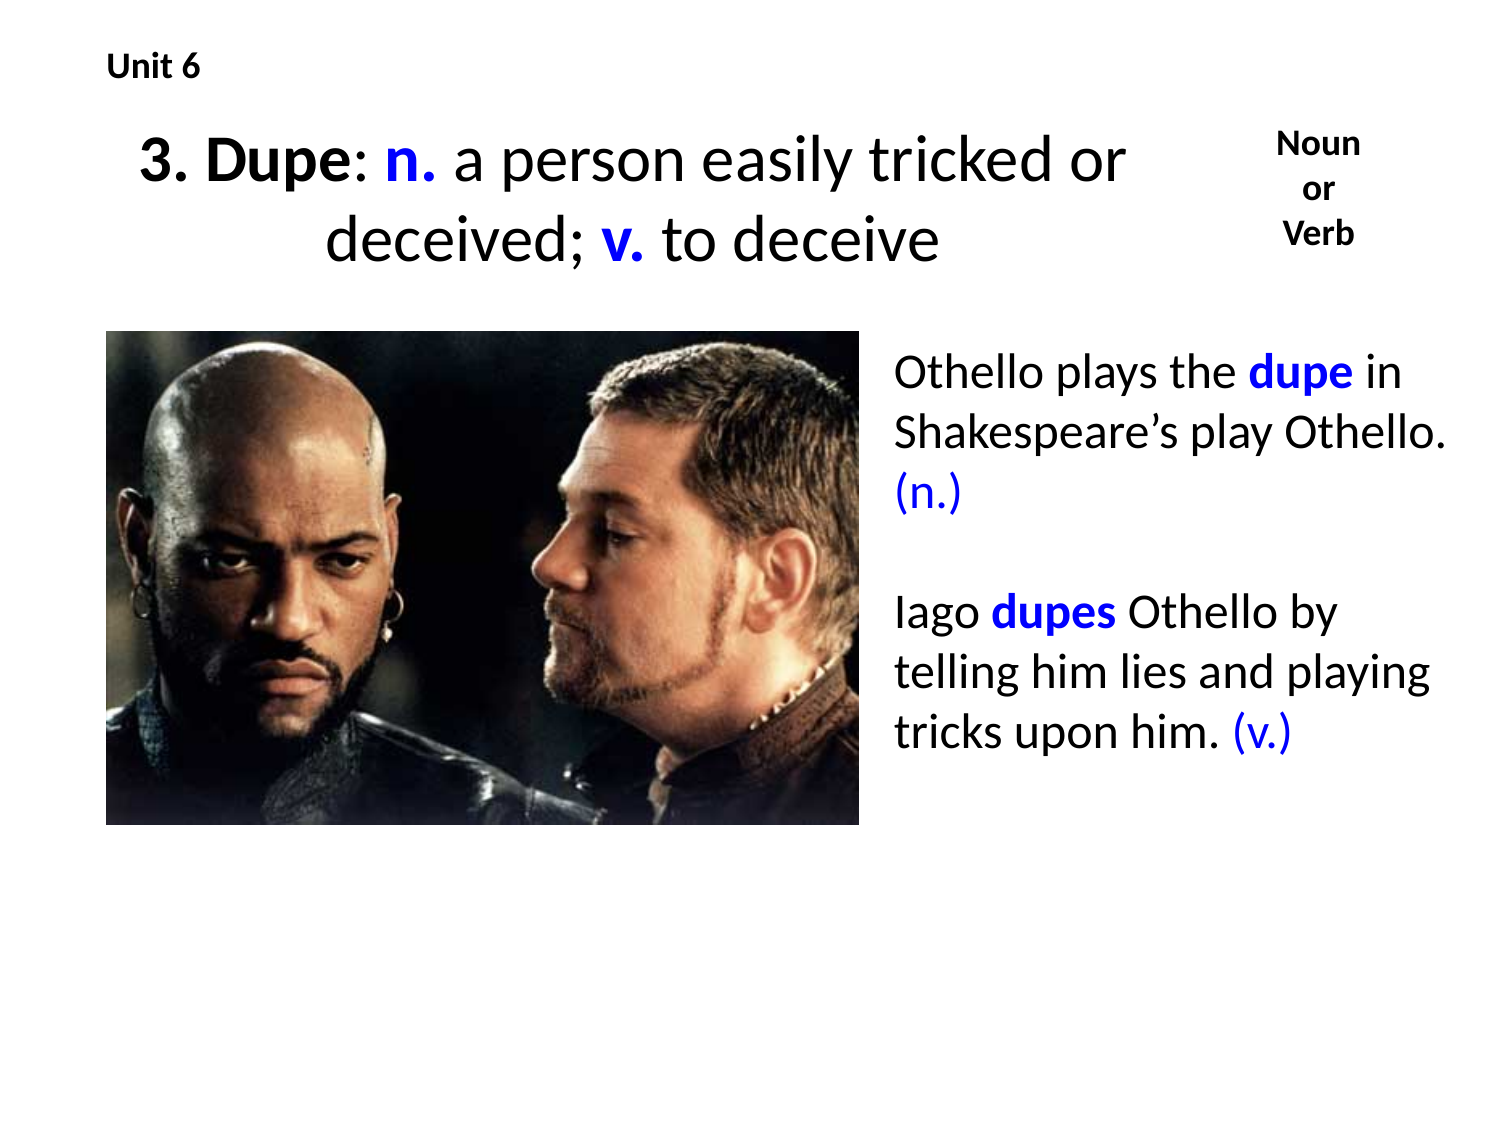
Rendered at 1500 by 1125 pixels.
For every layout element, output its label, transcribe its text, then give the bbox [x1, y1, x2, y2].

text_box Unit 6 [91, 33, 234, 94]
title 3. Dupe: n. a person easily tricked or deceived; v. to deceive [75, 104, 1192, 286]
picture [105, 330, 860, 826]
text_box Othello plays the dupe in Shakespeare’s play Othello. (n.) Iago dupes Othello by telling him lies and playing tricks upon him. (v.) [879, 331, 1467, 766]
text_box Noun or Verb [1261, 110, 1377, 261]
